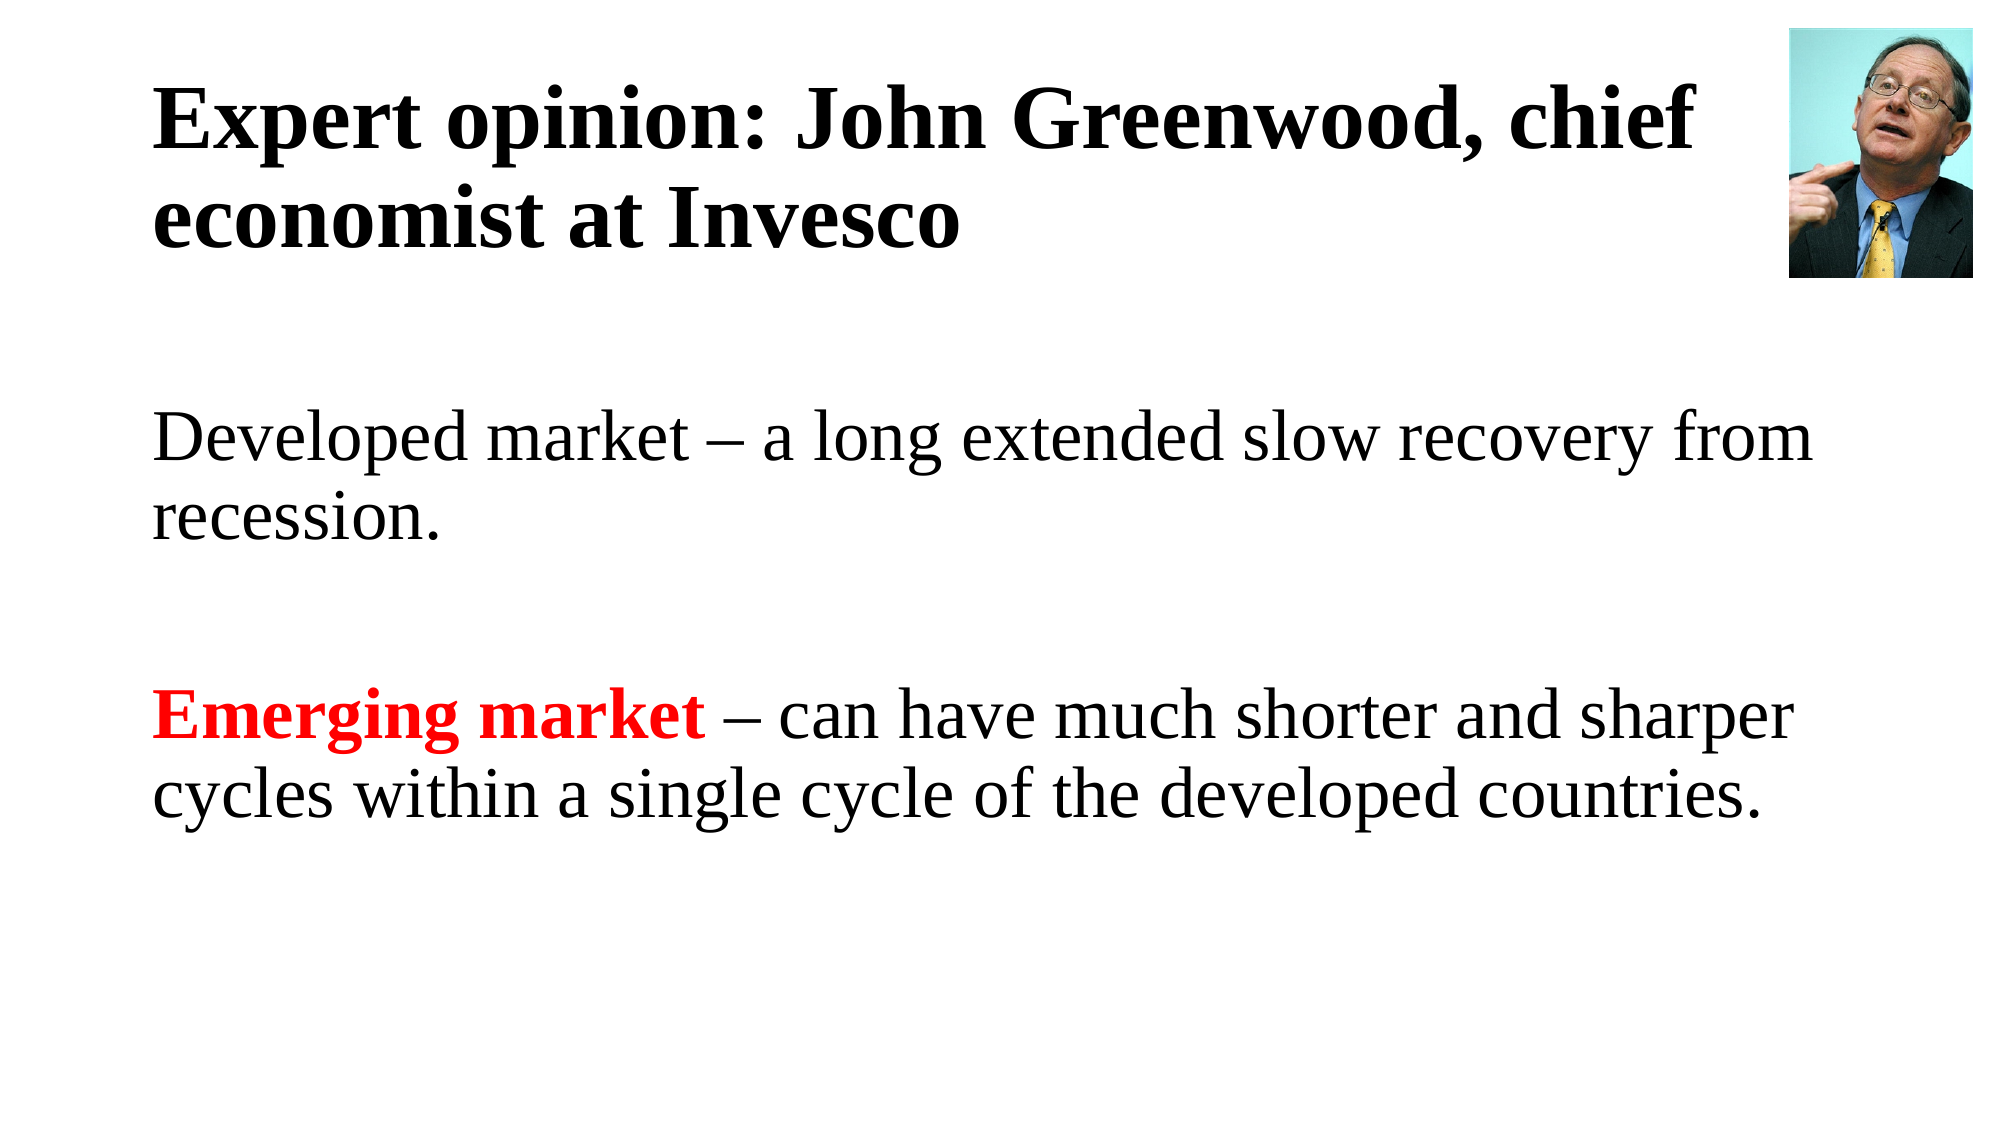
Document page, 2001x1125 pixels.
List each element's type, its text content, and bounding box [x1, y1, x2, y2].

list Developed market – a long extended slow recovery from recession. Emerging market – can have much shorter and sharper cycles within a single cycle of the developed countries. [137, 299, 1863, 1014]
title Expert opinion: John Greenwood, chief economist at Invesco [137, 59, 1789, 278]
picture [1789, 28, 1973, 278]
